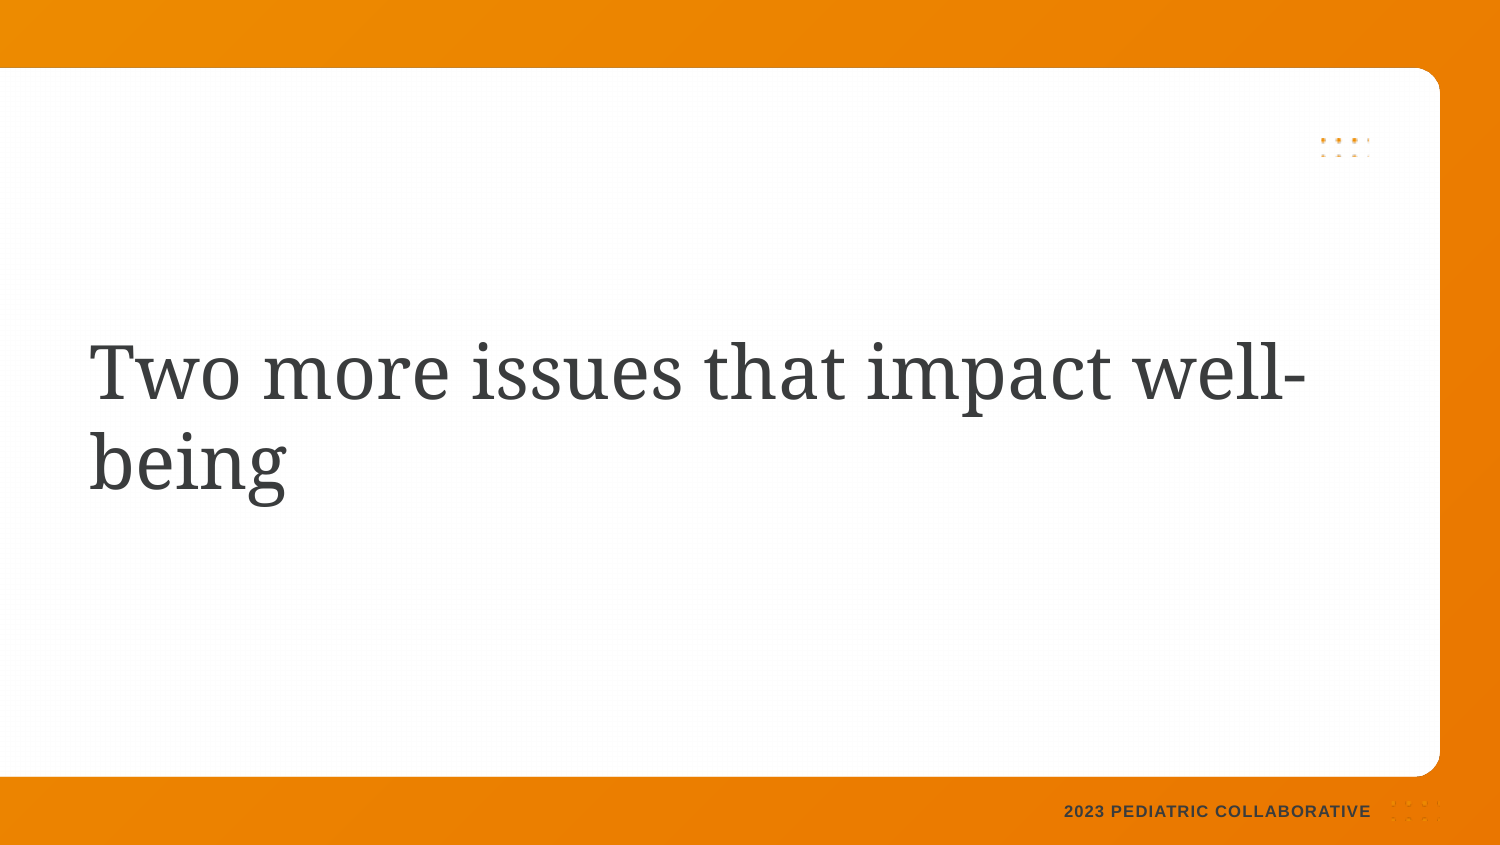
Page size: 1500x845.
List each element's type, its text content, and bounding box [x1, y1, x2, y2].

list Two more issues that impact well-being [89, 323, 1321, 521]
picture [0, 66, 1440, 777]
